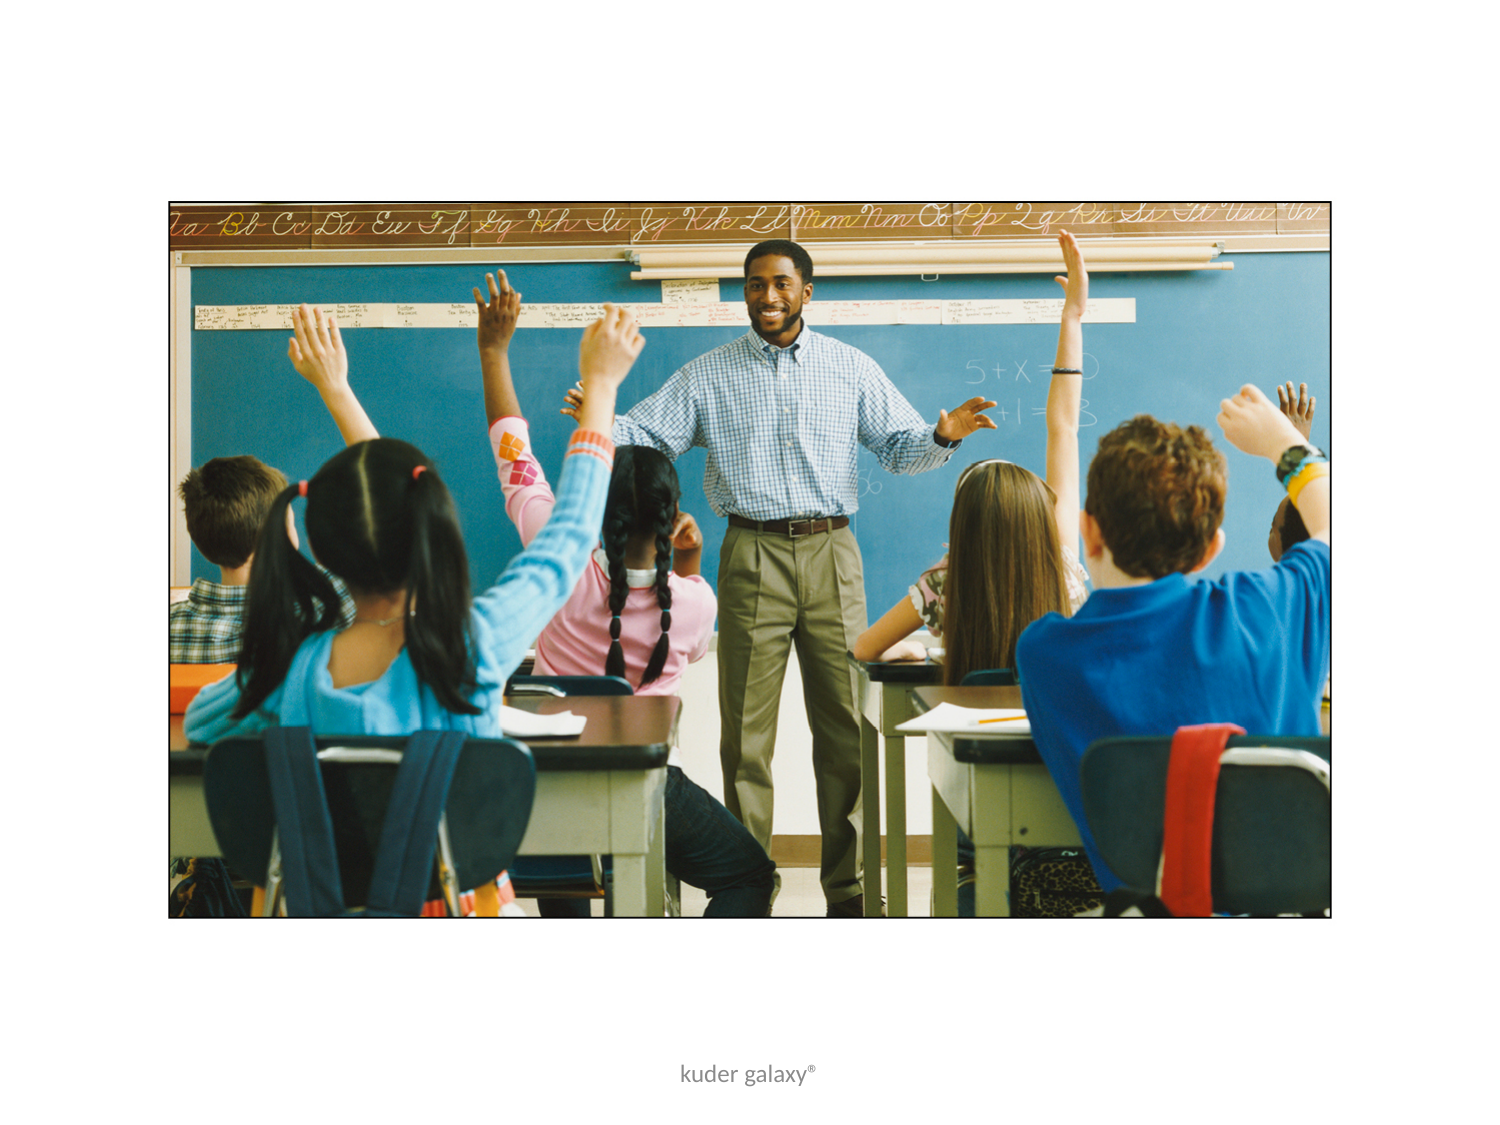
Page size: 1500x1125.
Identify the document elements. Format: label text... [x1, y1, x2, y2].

footer kuder galaxy® [496, 1042, 1004, 1103]
picture [112, 149, 1388, 975]
